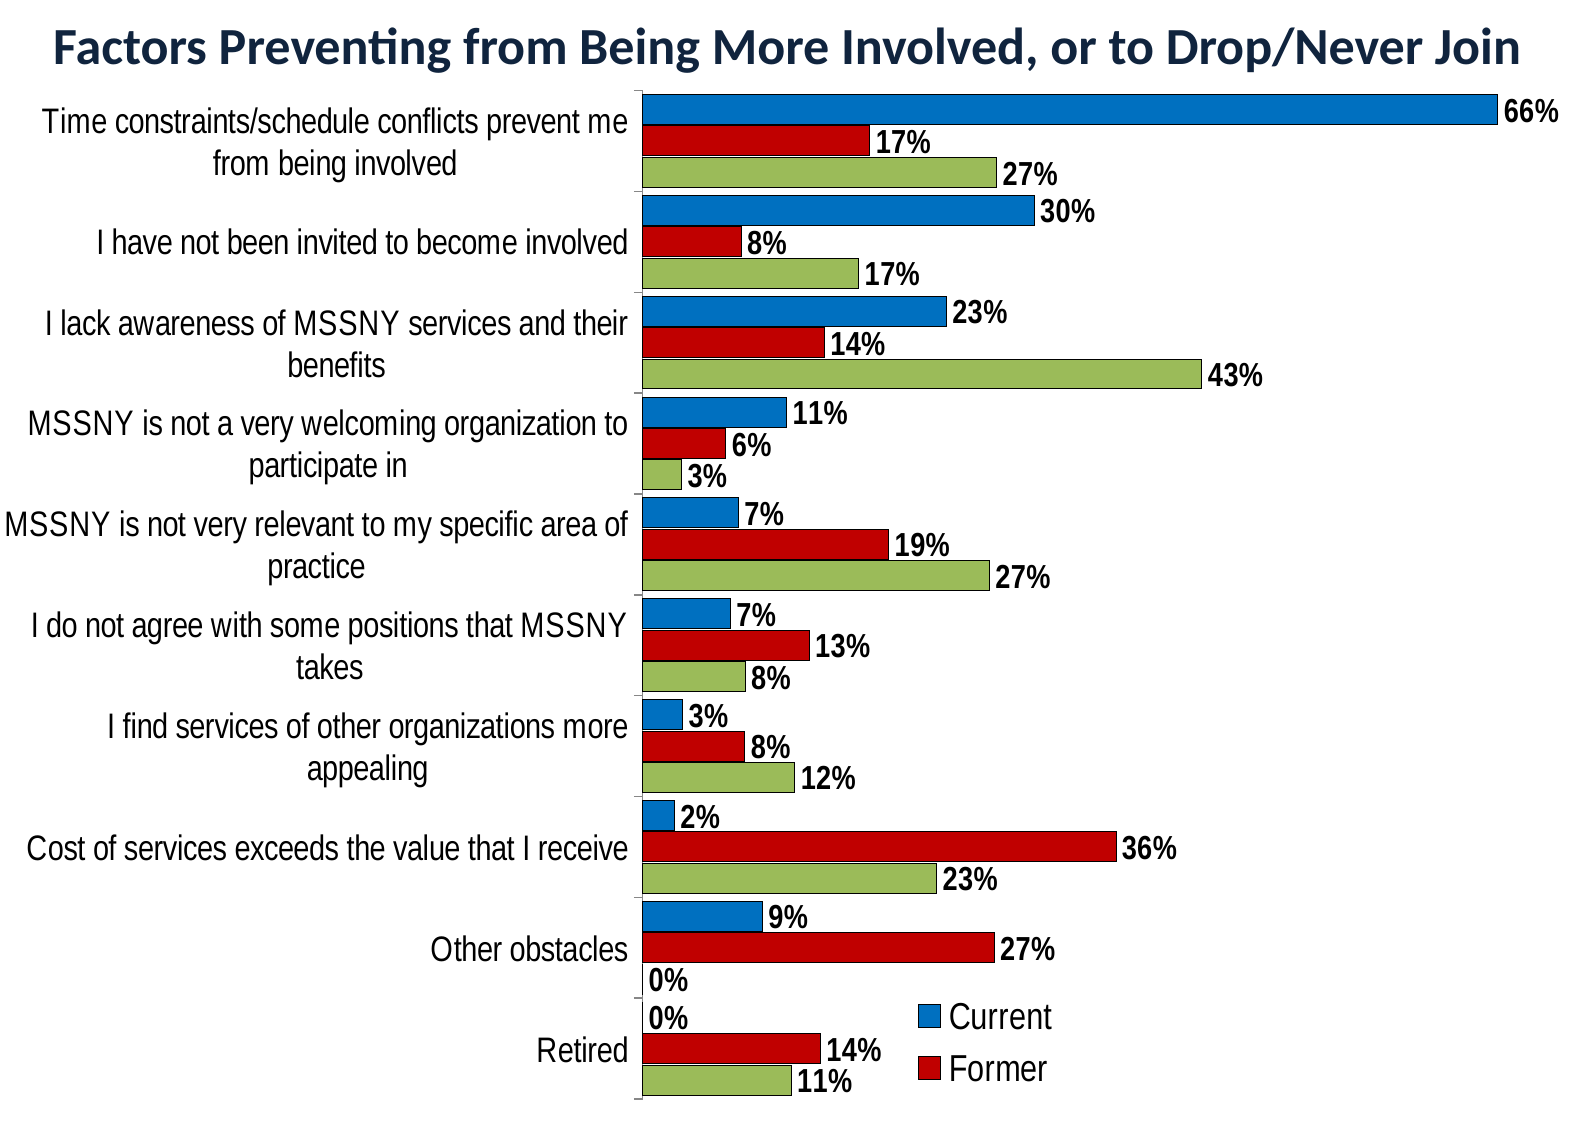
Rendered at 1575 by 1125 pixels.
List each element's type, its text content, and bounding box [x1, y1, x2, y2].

title Factors Preventing from Being More Involved, or to Drop/Never Join [12, 3, 1563, 81]
chart [4, 83, 1575, 1101]
